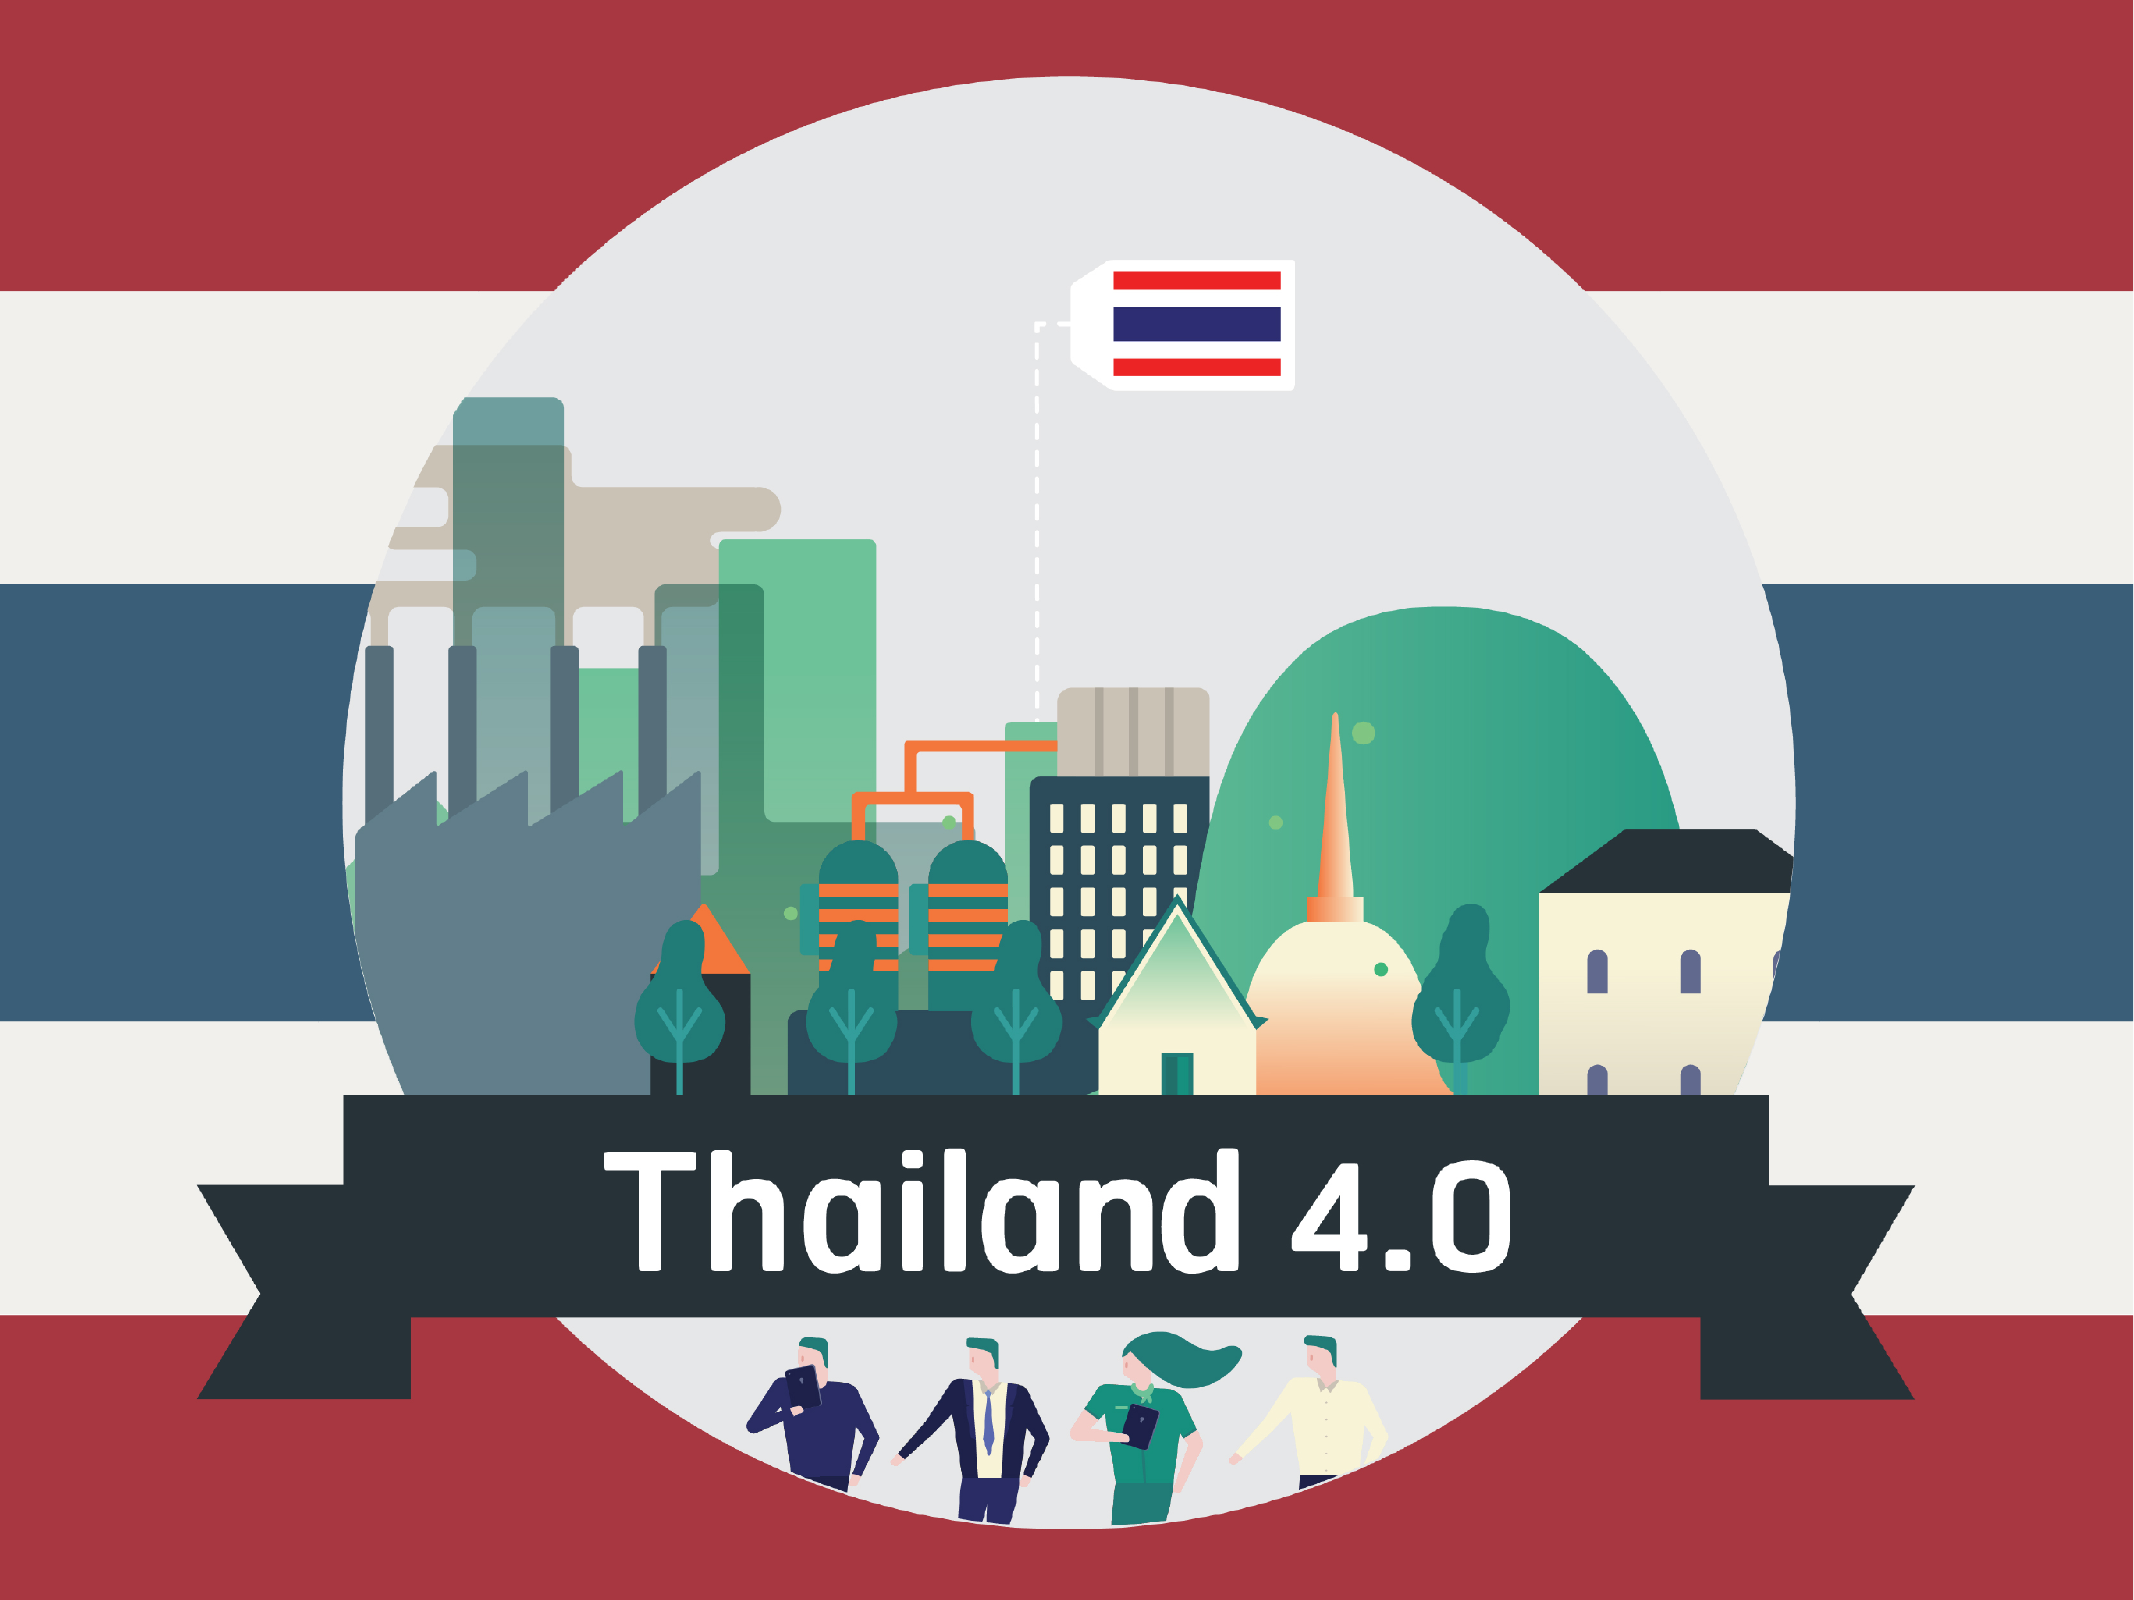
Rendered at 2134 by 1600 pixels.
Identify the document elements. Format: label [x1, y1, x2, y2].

text_box [0, 0, 2134, 1600]
